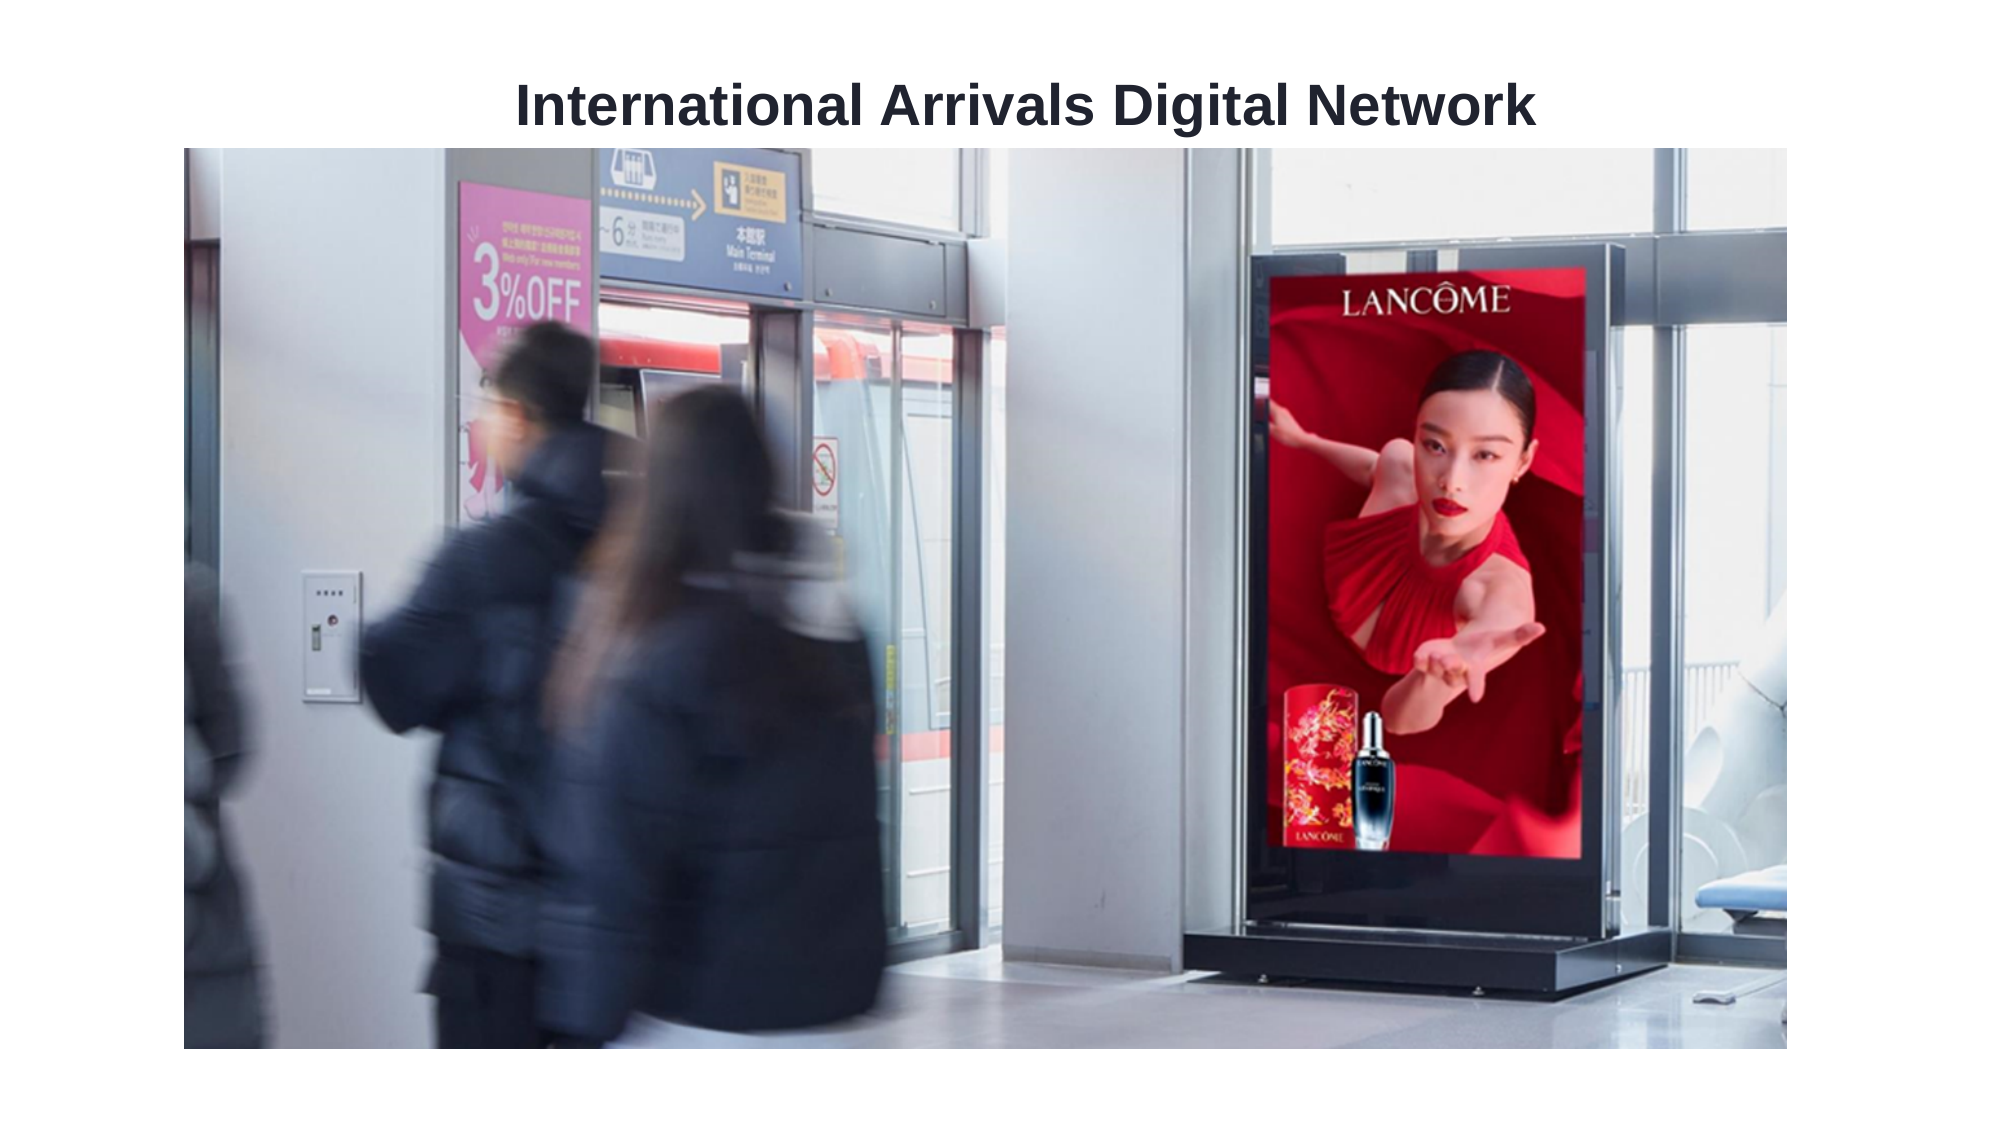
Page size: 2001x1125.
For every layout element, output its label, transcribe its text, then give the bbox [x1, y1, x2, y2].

text_box International Arrivals Digital Network [500, 59, 1608, 148]
picture [184, 148, 1787, 1049]
